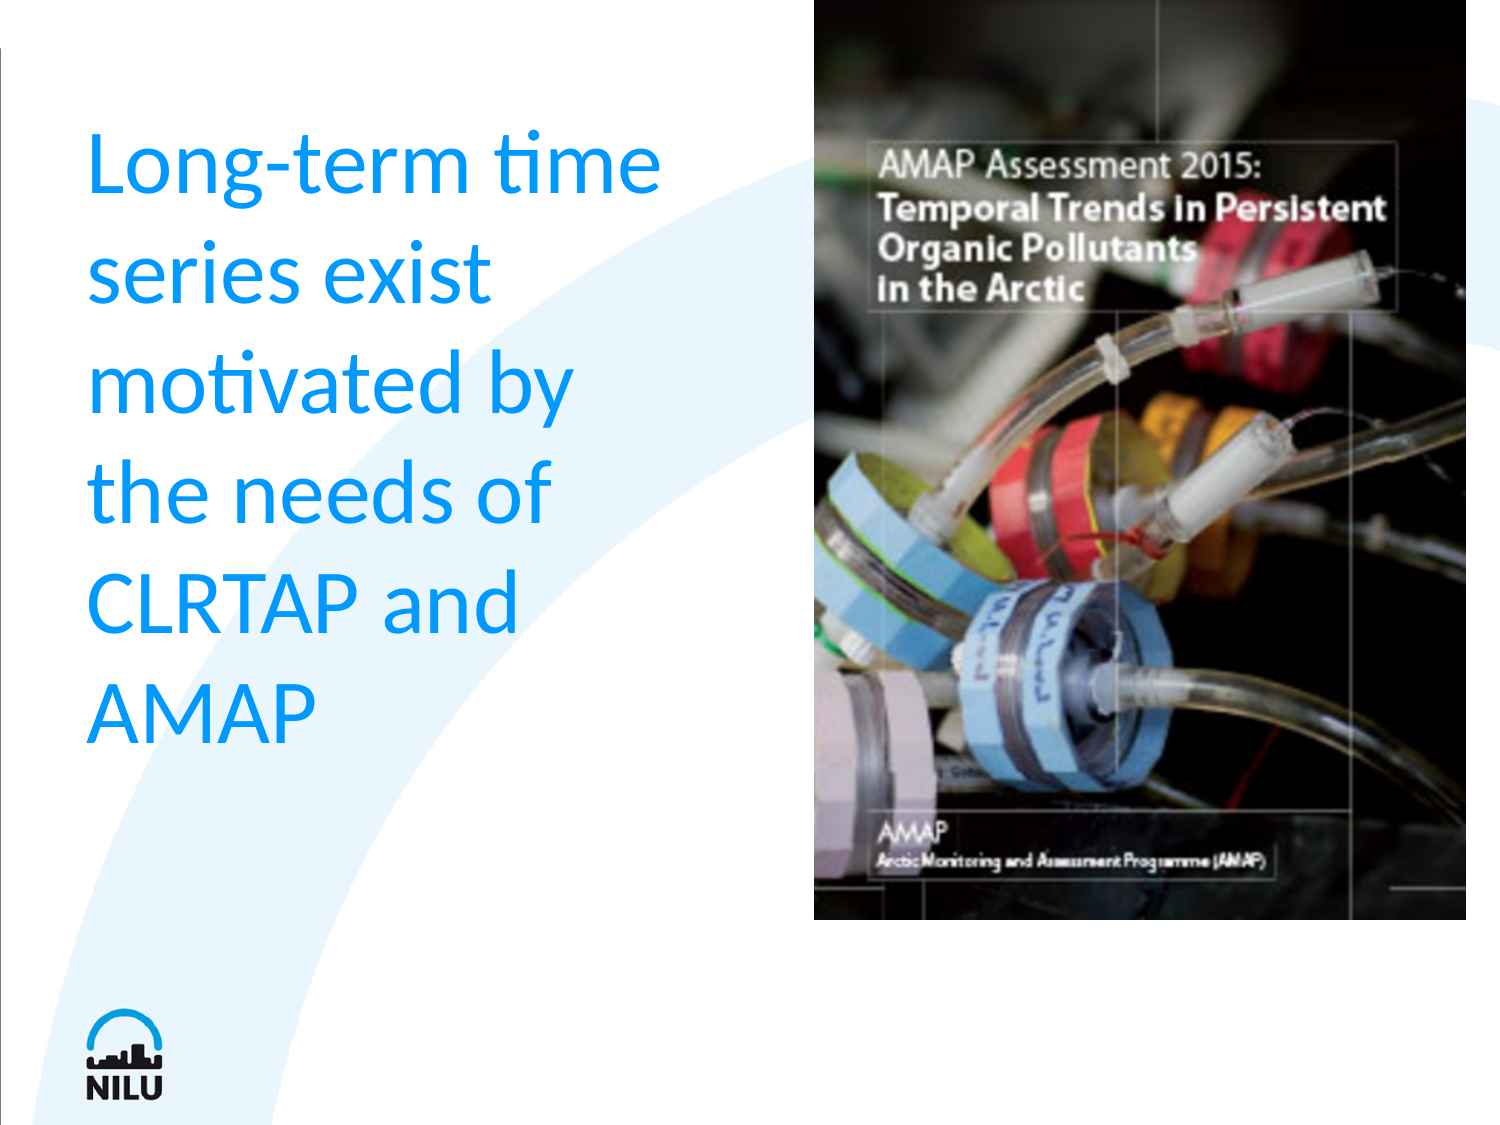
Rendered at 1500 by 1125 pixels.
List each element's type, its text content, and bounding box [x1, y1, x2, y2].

picture [0, 0, 1500, 1125]
title Long-term time series exist motivated by the needs of CLRTAP and AMAP [70, 337, 723, 526]
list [814, 0, 1466, 921]
